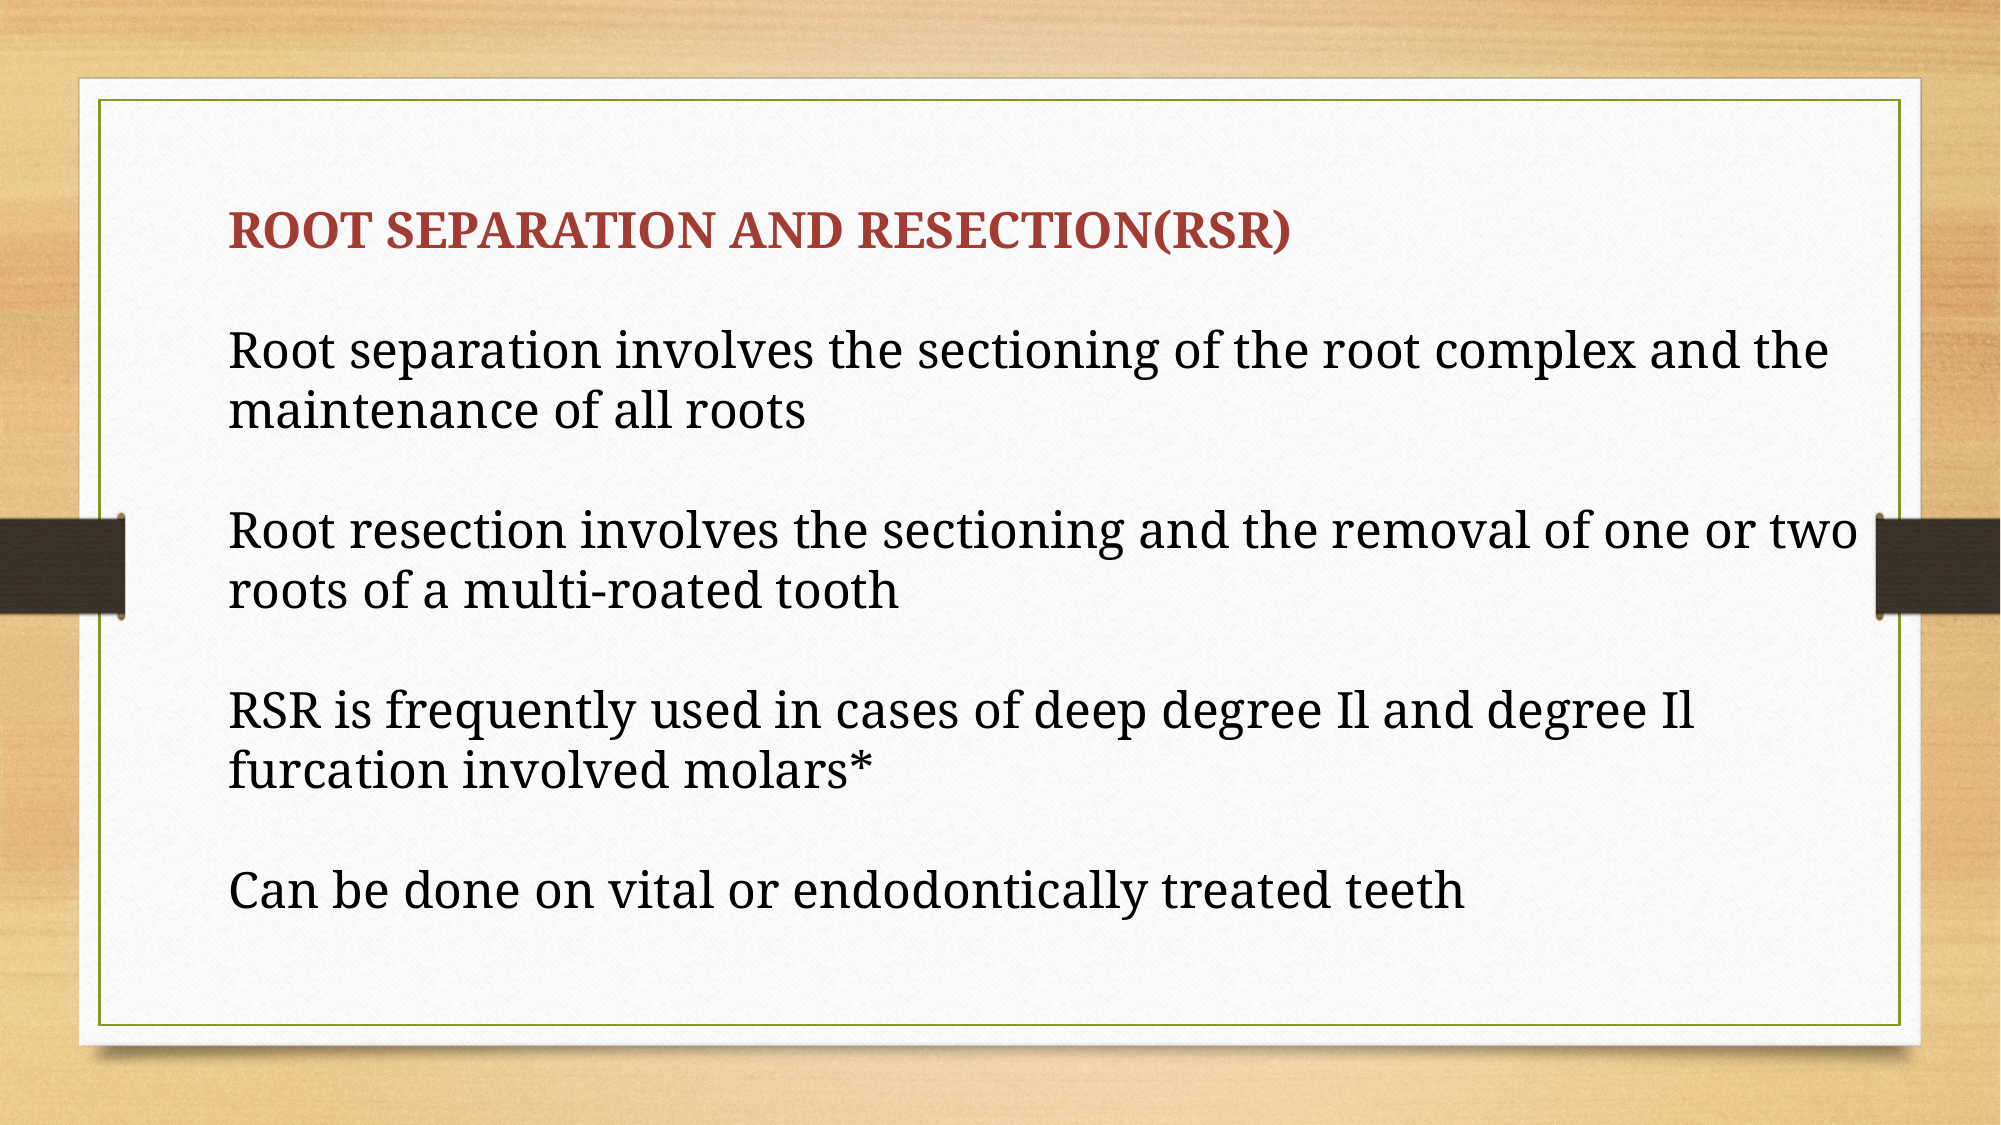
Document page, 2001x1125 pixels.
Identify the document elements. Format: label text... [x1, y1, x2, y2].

picture [0, 0, 2001, 1125]
text_box ROOT SEPARATION AND RESECTION(RSR) Root separation involves the sectioning of the root complex and the maintenance of all roots Root resection involves the sectioning and the removal of one or two roots of a multi-roated tooth RSR is frequently used in cases of deep degree Il and degree Il furcation involved molars* Can be done on vital or endodontically treated teeth [213, 191, 1875, 927]
